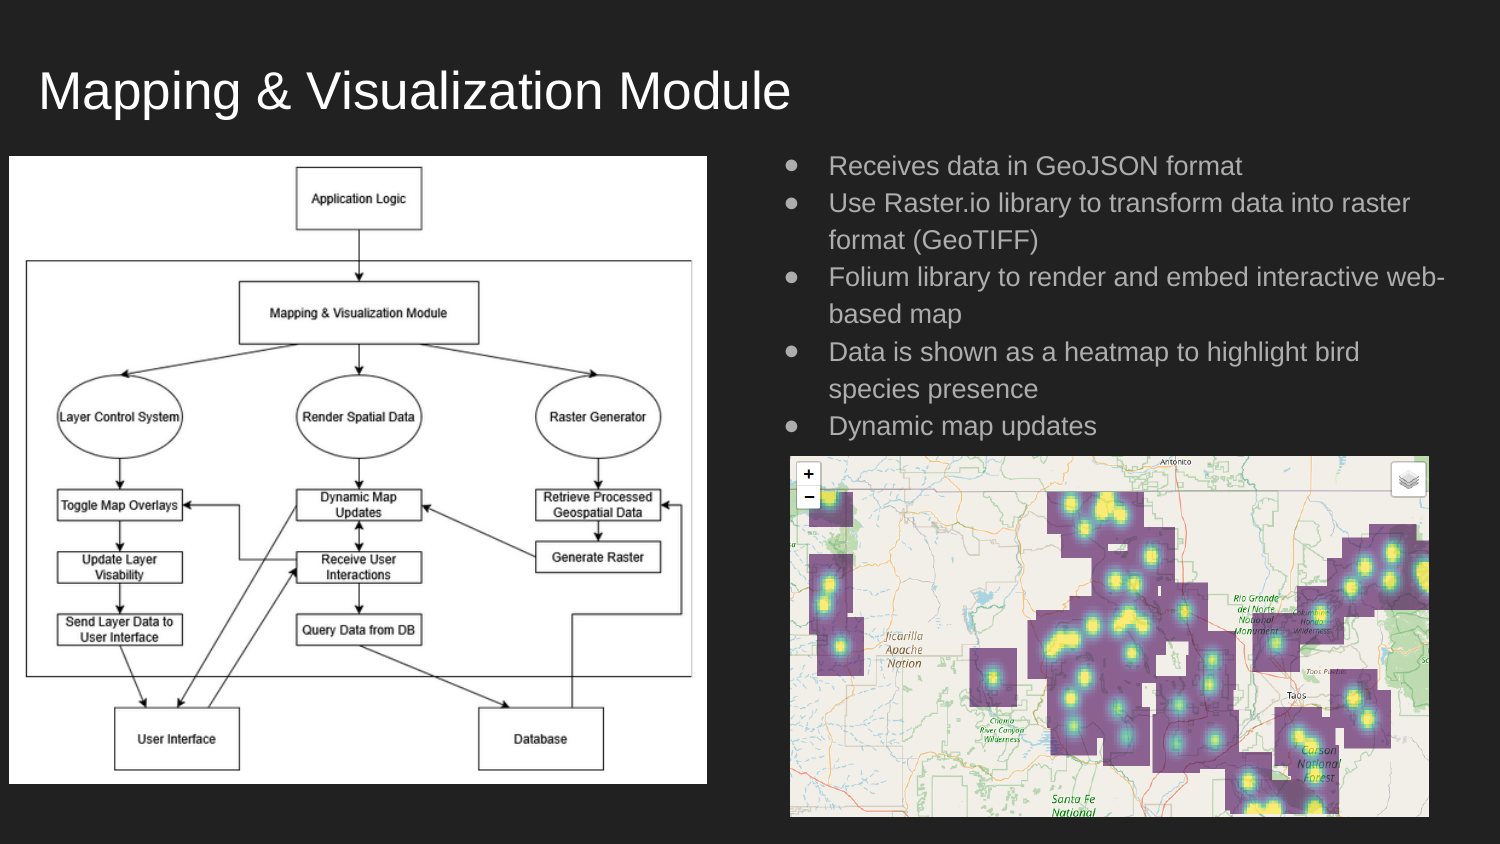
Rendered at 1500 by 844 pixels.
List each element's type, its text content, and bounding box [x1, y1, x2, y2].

list Receives data in GeoJSON format Use Raster.io library to transform data into raster format (GeoTIFF) Folium library to render and embed interactive web-based map Data is shown as a heatmap to highlight bird species presence Dynamic map updates [750, 128, 1469, 457]
title Mapping & Visualization Module [23, 41, 1422, 136]
picture [8, 156, 707, 784]
picture [789, 456, 1429, 817]
